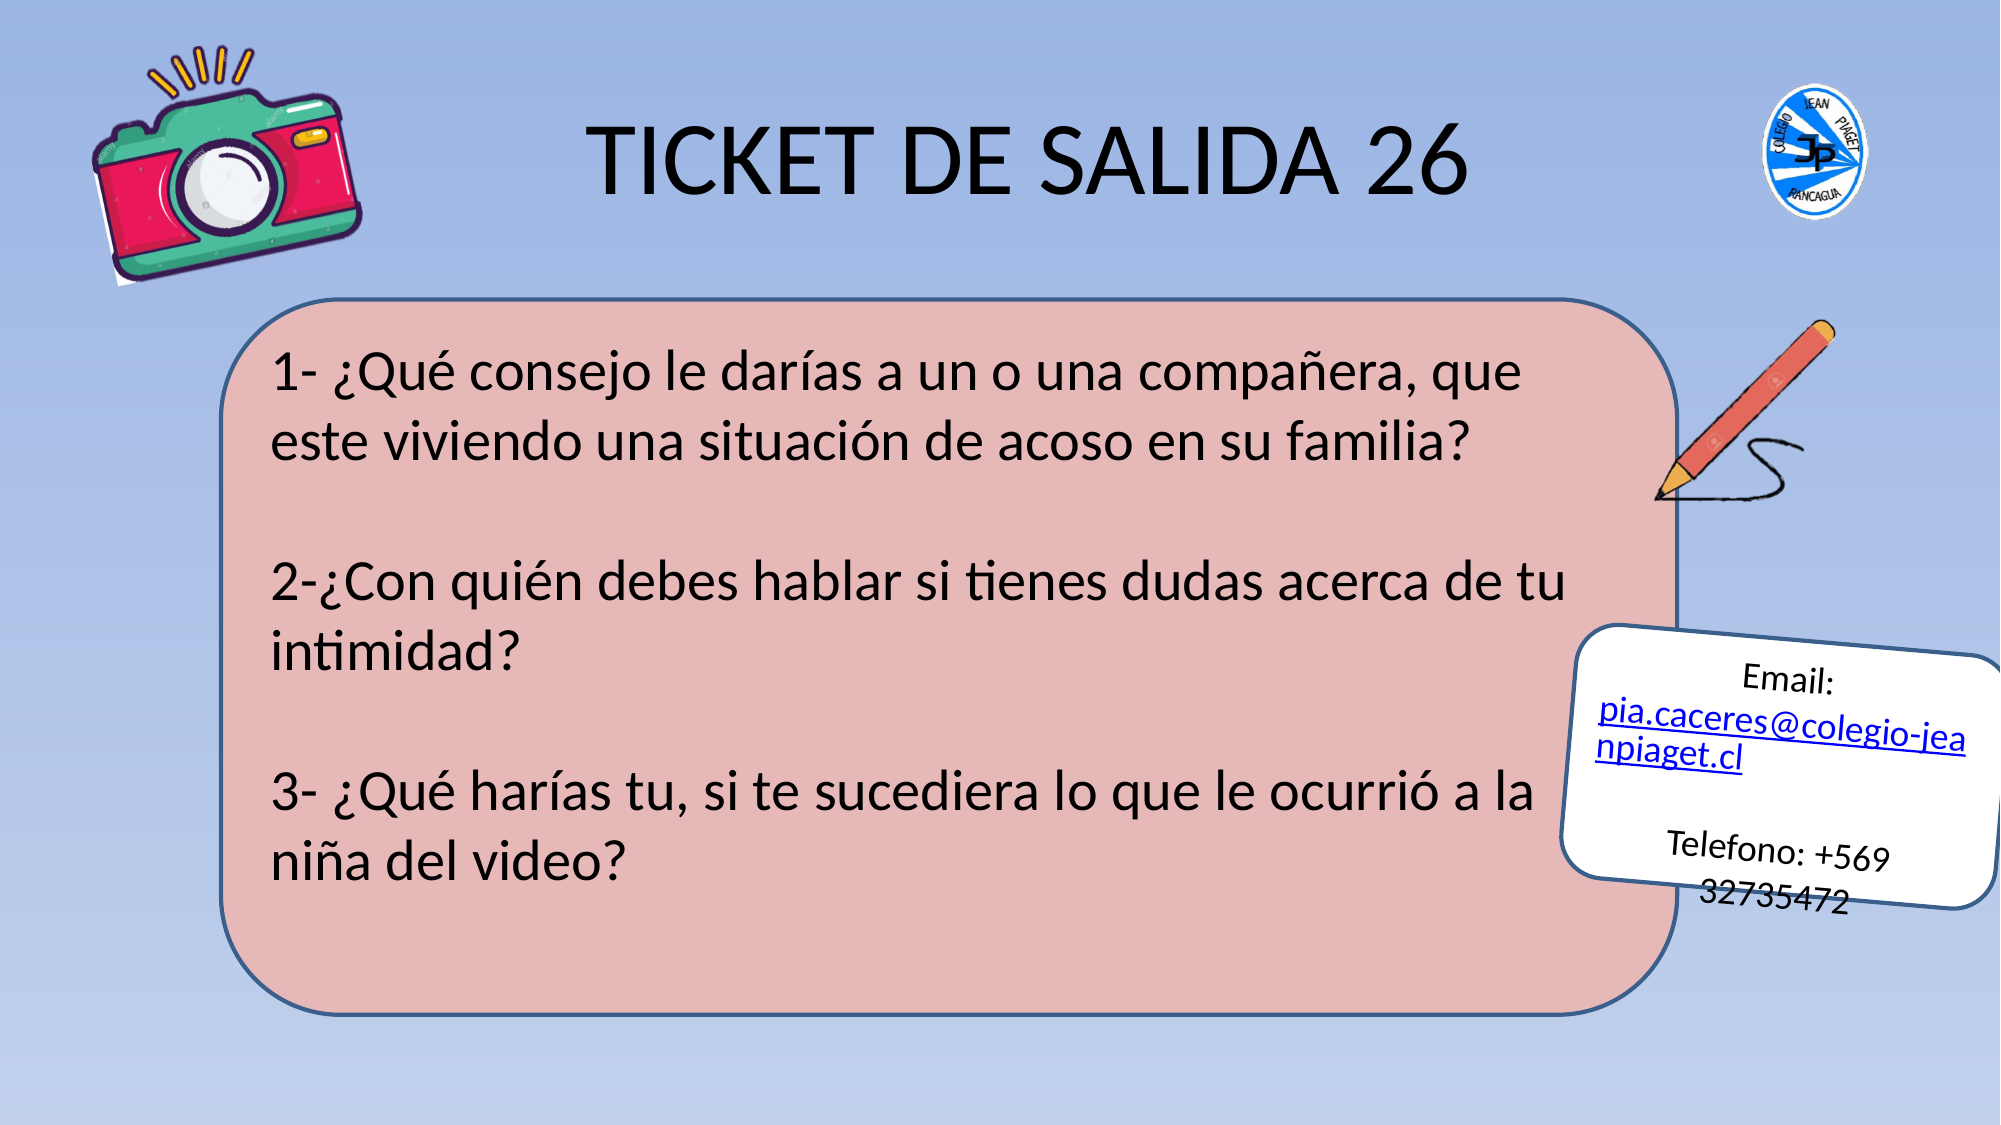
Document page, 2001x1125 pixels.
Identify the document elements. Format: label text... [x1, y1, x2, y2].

text_box 1- ¿Qué consejo le darías a un o una compañera, que este viviendo una situación de acoso en su familia? 2-¿Con quién debes hablar si tienes dudas acerca de tu intimidad? 3- ¿Qué harías tu, si te sucediera lo que le ocurrió a la niña del video? [218, 297, 1680, 1017]
picture [1636, 302, 1854, 519]
picture [73, 20, 370, 302]
text_box Email: pia.caceres@colegio-jeanpiaget.cl Telefono: +569 32735472 [1559, 622, 2000, 911]
title TICKET DE SALIDA 26 [140, 82, 1944, 300]
picture [1736, 81, 1899, 223]
